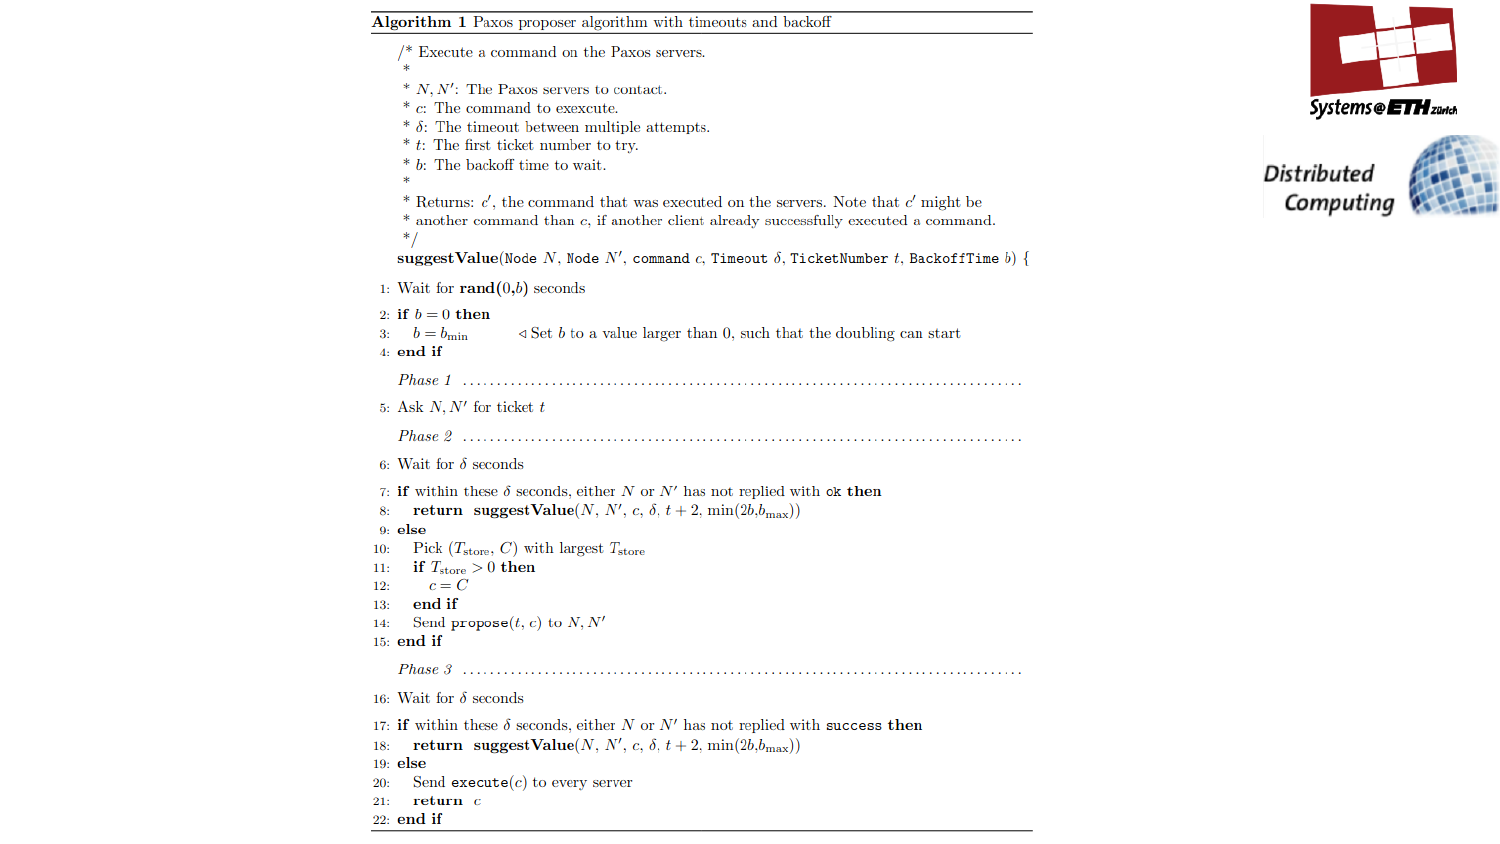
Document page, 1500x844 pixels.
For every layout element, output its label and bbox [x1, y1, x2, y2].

picture [354, 0, 1050, 844]
picture [1260, 0, 1500, 226]
